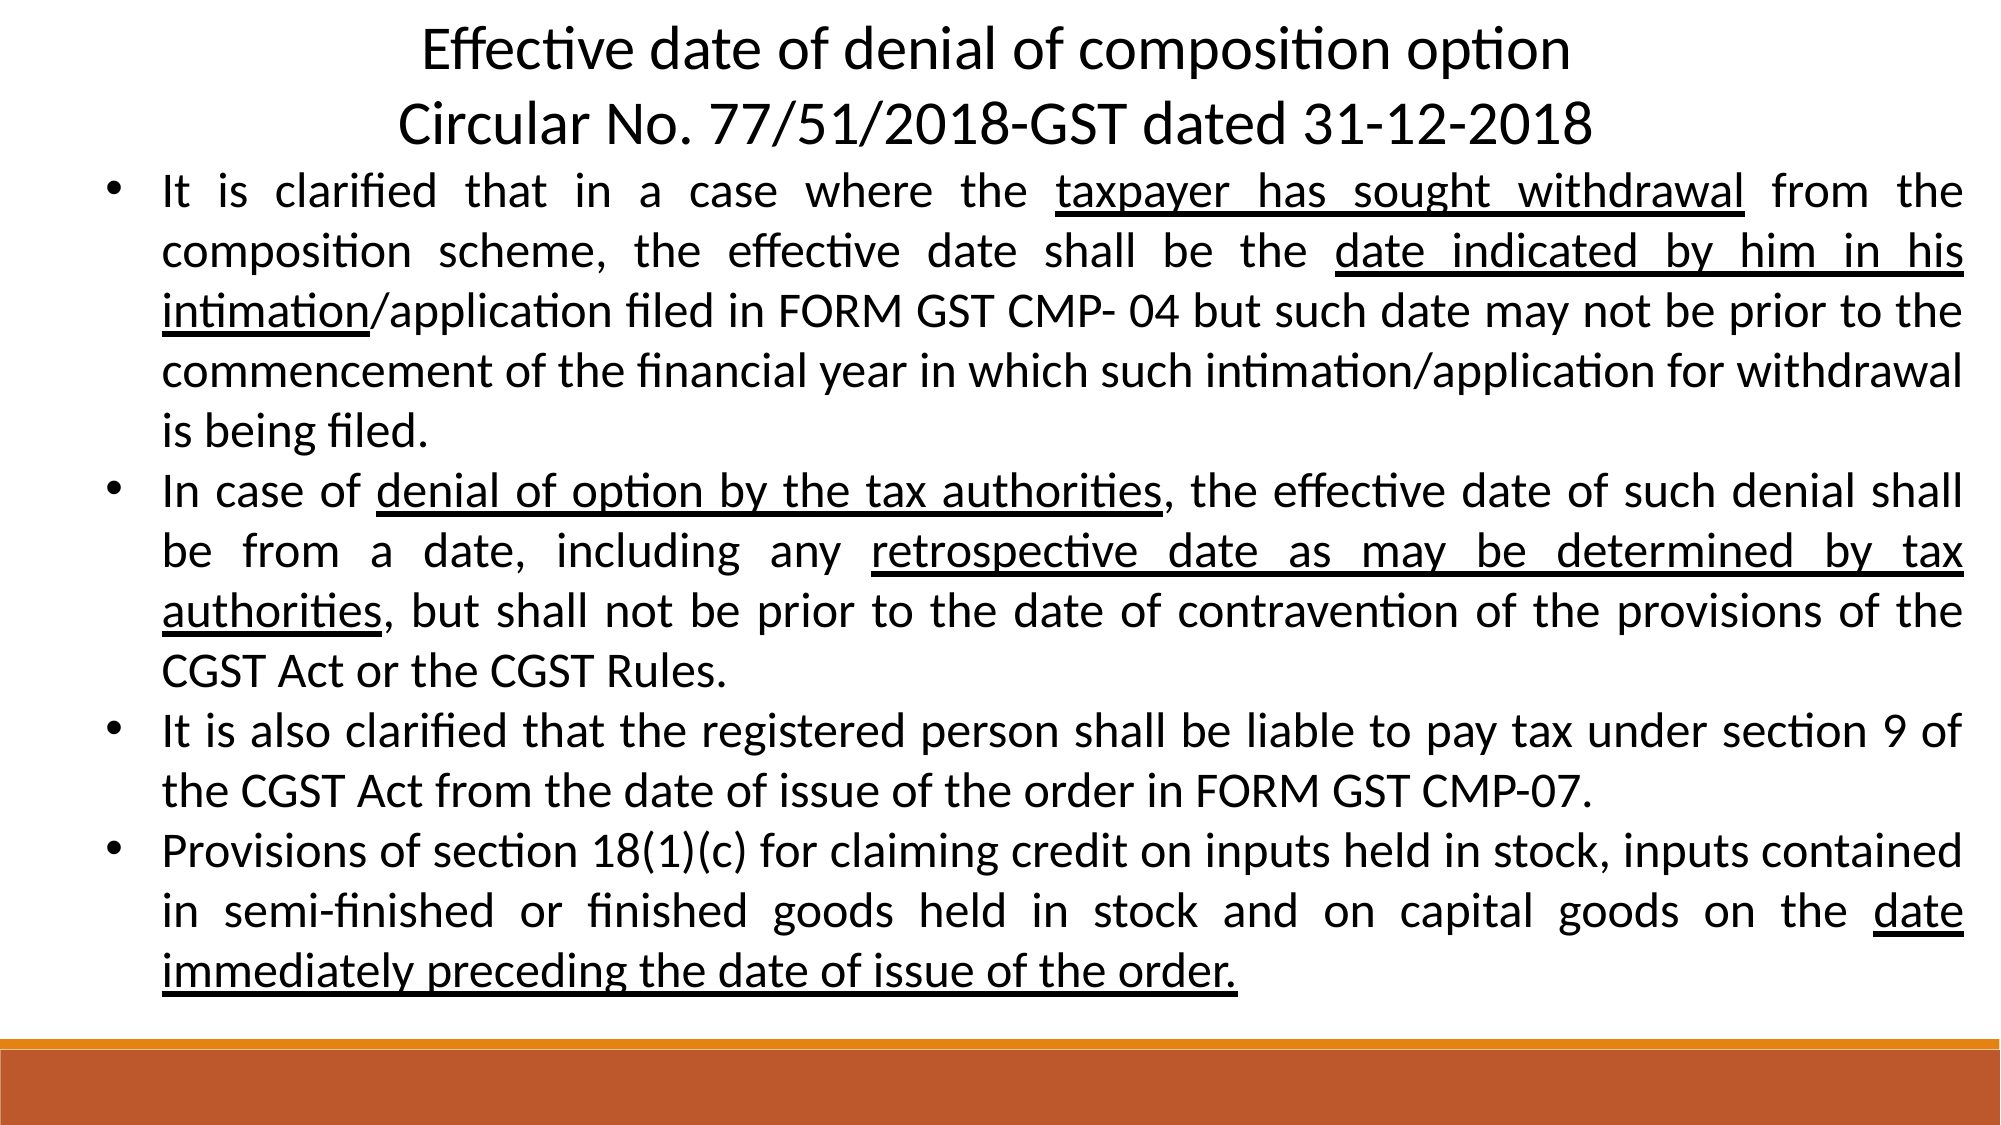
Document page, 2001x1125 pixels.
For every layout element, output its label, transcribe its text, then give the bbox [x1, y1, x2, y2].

text_box Effective date of denial of composition option Circular No. 77/51/2018-GST dated 31-12-2018 It is clarified that in a case where the taxpayer has sought withdrawal from the composition scheme, the effective date shall be the date indicated by him in his intimation/application filed in FORM GST CMP- 04 but such date may not be prior to the commencement of the financial year in which such intimation/application for withdrawal is being filed. In case of denial of option by the tax authorities, the effective date of such denial shall be from a date, including any retrospective date as may be determined by tax authorities, but shall not be prior to the date of contravention of the provisions of the CGST Act or the CGST Rules. It is also clarified that the registered person shall be liable to pay tax under section 9 of the CGST Act from the date of issue of the order in FORM GST CMP-07. Provisions of section 18(1)(c) for claiming credit on inputs held in stock, inputs contained in semi-finished or finished goods held in stock and on capital goods on the date immediately preceding the date of issue of the order. [15, 0, 1979, 1050]
